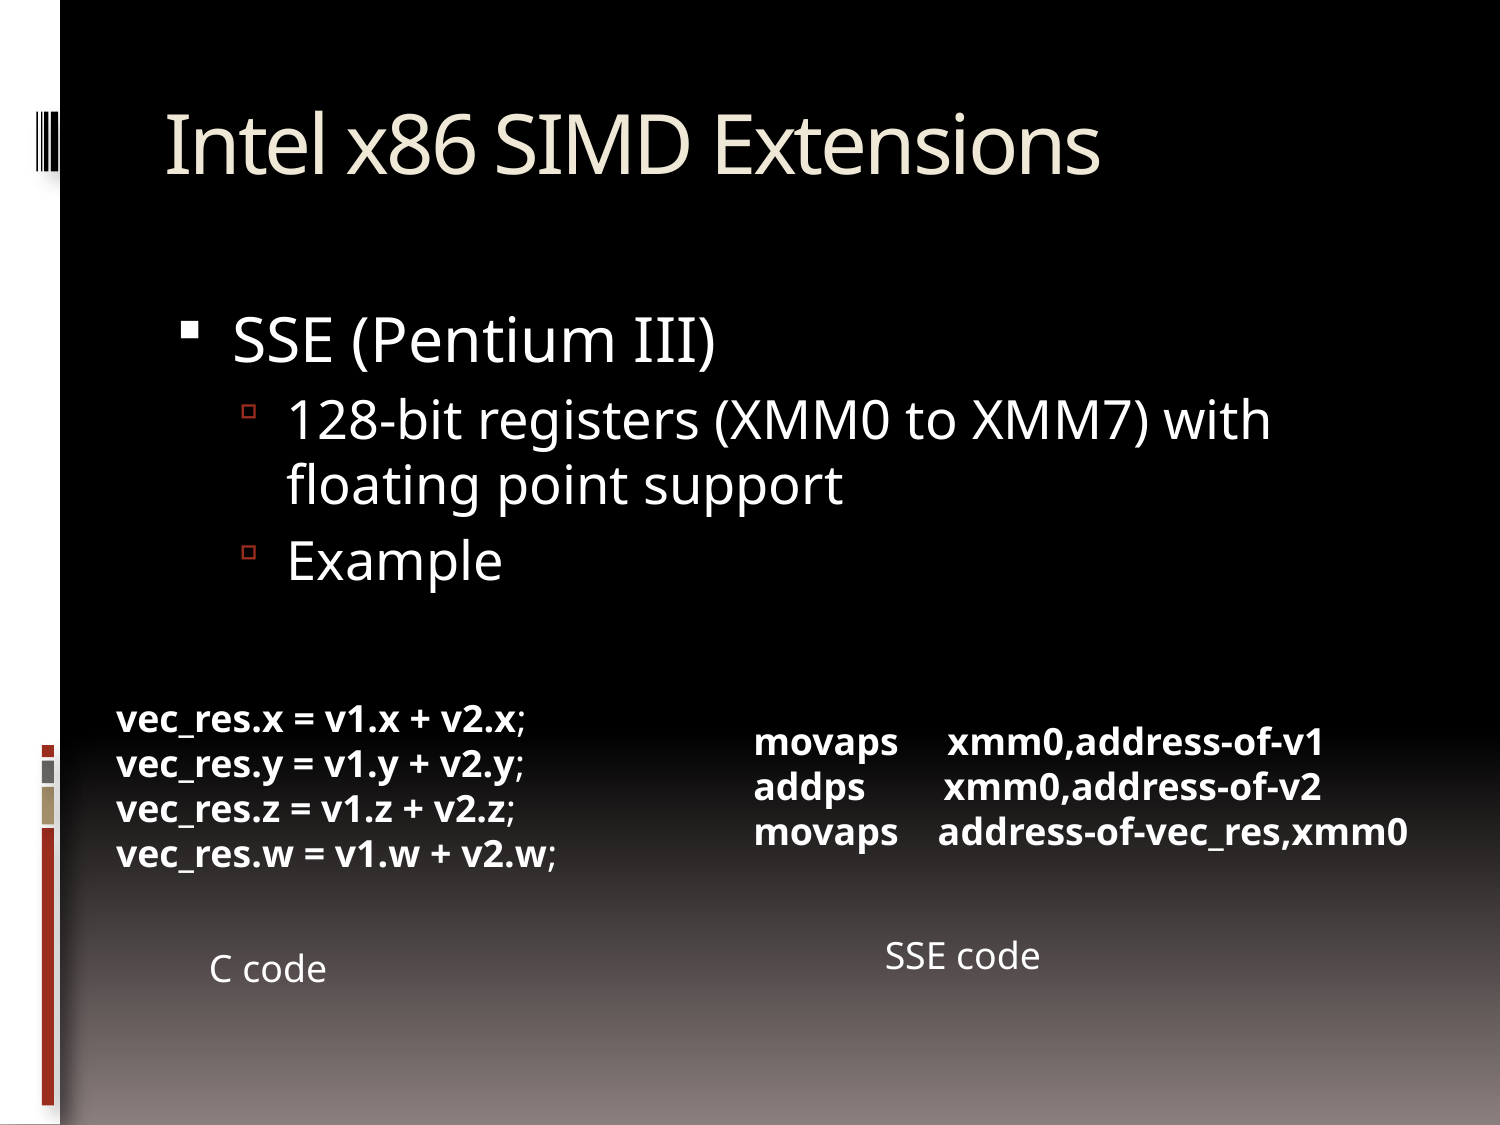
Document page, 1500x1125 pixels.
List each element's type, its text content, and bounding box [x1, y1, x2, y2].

text_box vec_res.x = v1.x + v2.x; vec_res.y = v1.y + v2.y; vec_res.z = v1.z + v2.z; vec_res.w = v1.w + v2.w; [101, 687, 573, 883]
list SSE (Pentium III) 128-bit registers (XMM0 to XMM7) with floating point support Example [150, 292, 1425, 1043]
text_box movaps xmm0,address-of-v1 addps xmm0,address-of-v2 movaps address-of-vec_res,xmm0 [738, 710, 1424, 861]
title Intel x86 SIMD Extensions [150, 83, 1425, 234]
text_box C code [194, 937, 343, 998]
text_box SSE code [870, 924, 1057, 985]
